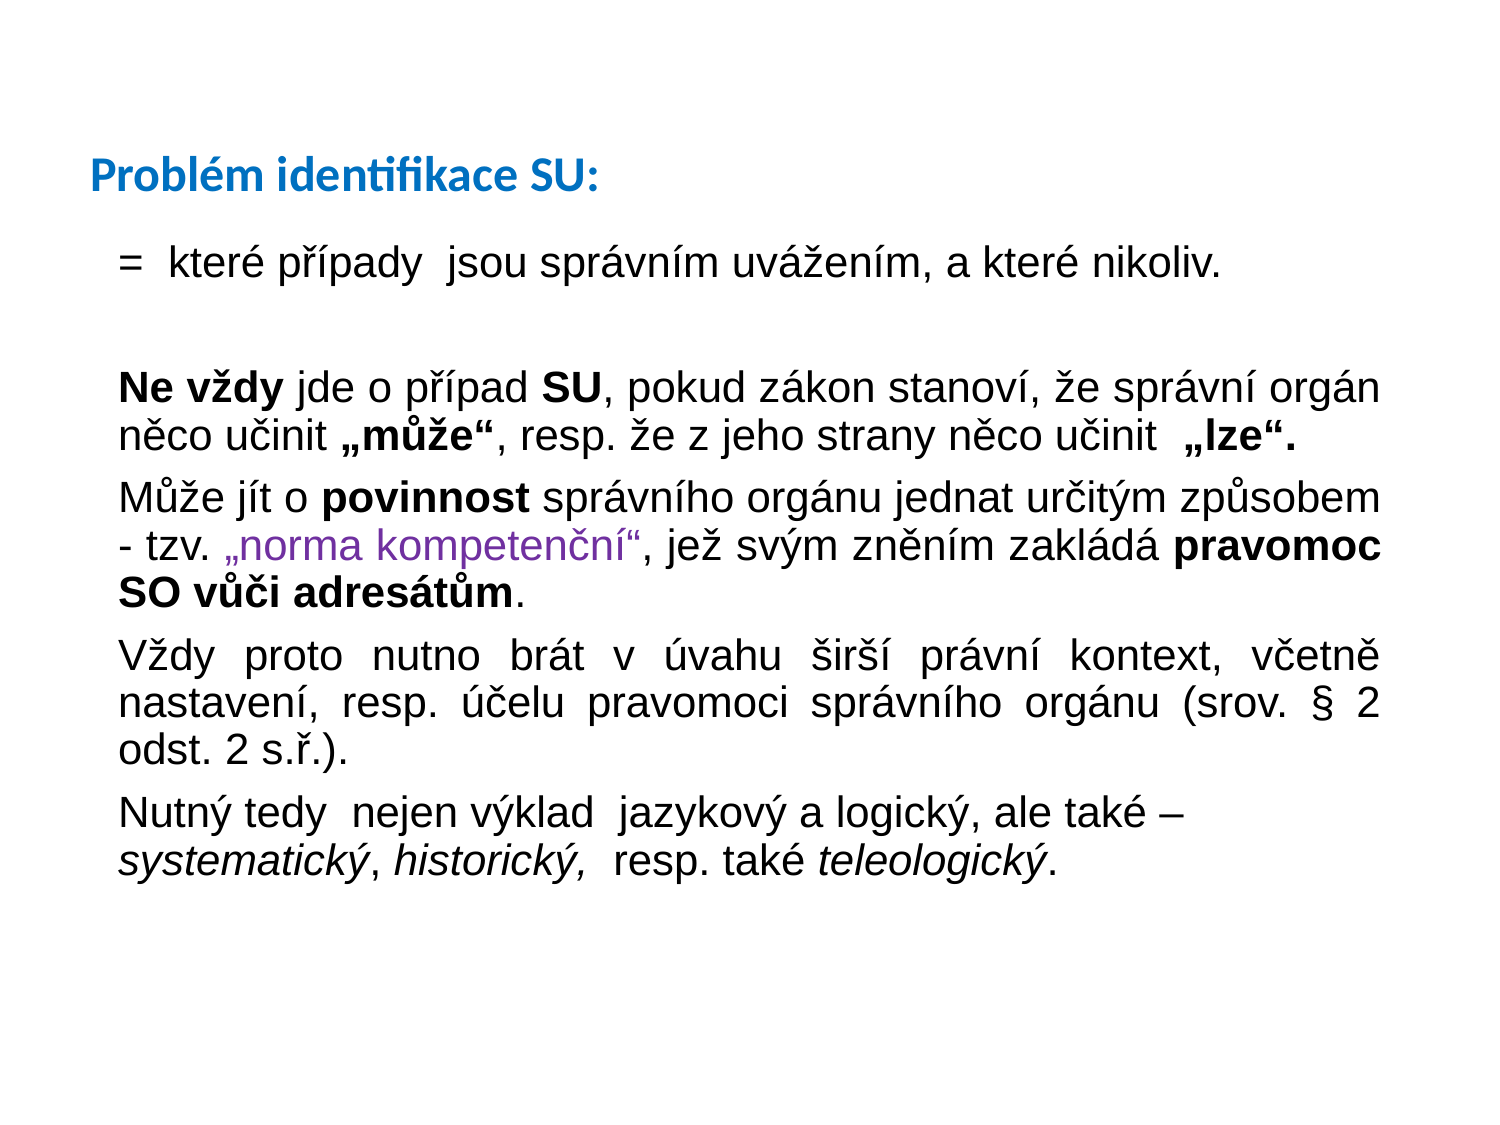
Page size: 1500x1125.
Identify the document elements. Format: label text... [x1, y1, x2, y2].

list = které případy jsou správním uvážením, a které nikoliv. Ne vždy jde o případ SU, pokud zákon stanoví, že správní orgán něco učinit „může“, resp. že z jeho strany něco učinit „lze“. Může jít o povinnost správního orgánu jednat určitým způsobem - tzv. „norma kompetenční“, jež svým zněním zakládá pravomoc SO vůči adresátům. Vždy proto nutno brát v úvahu širší právní kontext, včetně nastavení, resp. účelu pravomoci správního orgánu (srov. § 2 odst. 2 s.ř.). Nutný tedy nejen výklad jazykový a logický, ale také – systematický, historický, resp. také teleologický. [103, 231, 1397, 1014]
title Problém identifikace SU: [75, 0, 1425, 350]
